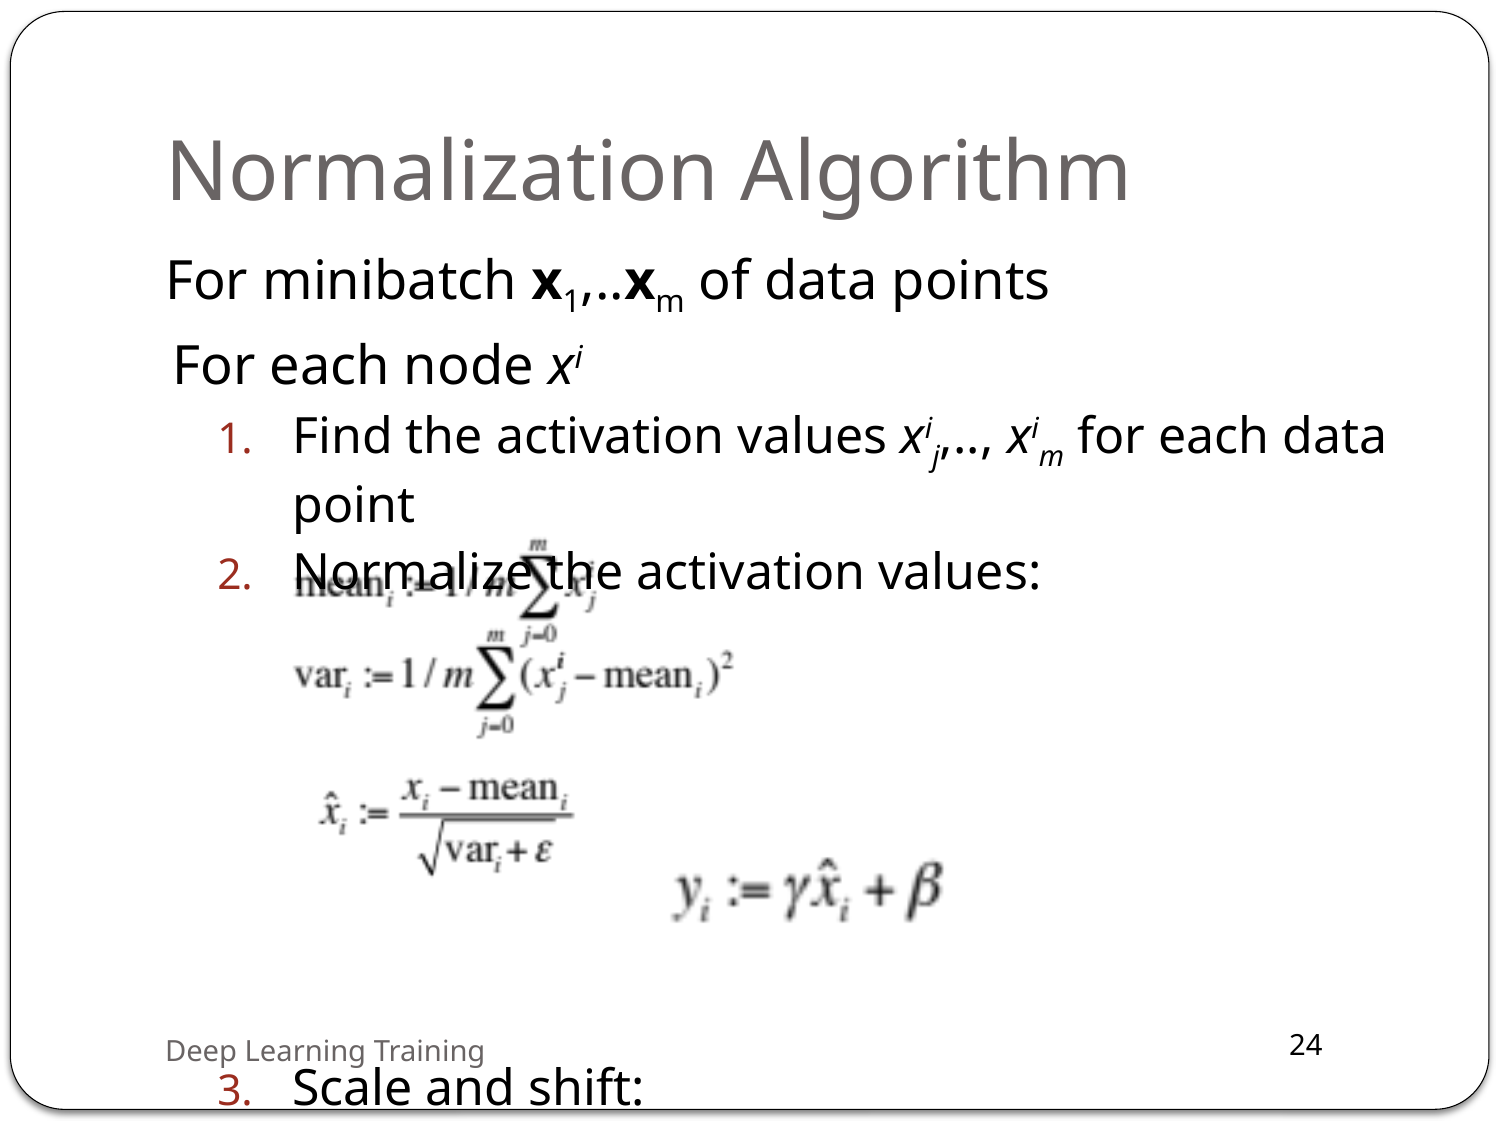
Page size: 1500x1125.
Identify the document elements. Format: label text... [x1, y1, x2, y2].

footer Deep Learning Training [150, 1012, 800, 1088]
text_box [665, 848, 948, 932]
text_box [314, 757, 580, 882]
title Normalization Algorithm [150, 45, 1425, 233]
list For minibatch x1,..xm of data points For each node xi Find the activation values xij,.., xim for each data point Normalize the activation values: Scale and shift: where γ,β are learned during backpropagation [150, 237, 1425, 988]
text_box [289, 522, 600, 612]
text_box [289, 612, 738, 745]
